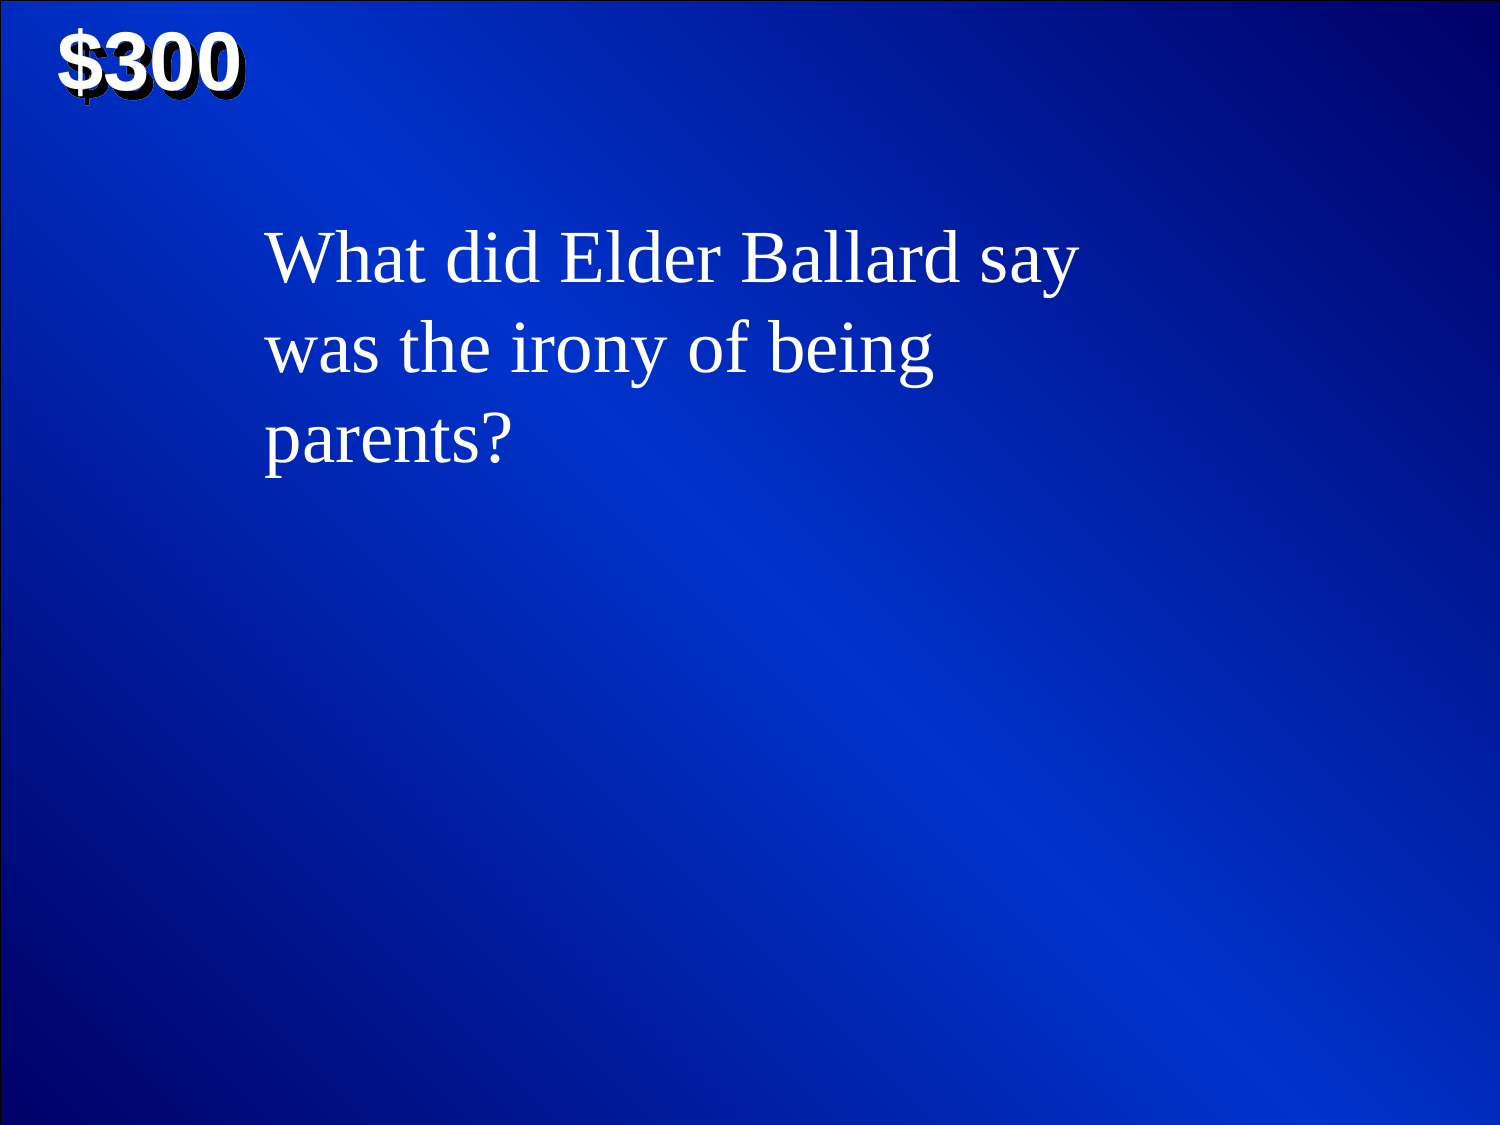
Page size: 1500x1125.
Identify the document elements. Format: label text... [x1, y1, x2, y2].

text_box What did Elder Ballard say was the irony of being parents? [249, 199, 1213, 485]
text_box [0, 0, 1500, 1125]
text_box $300 [0, 0, 300, 115]
